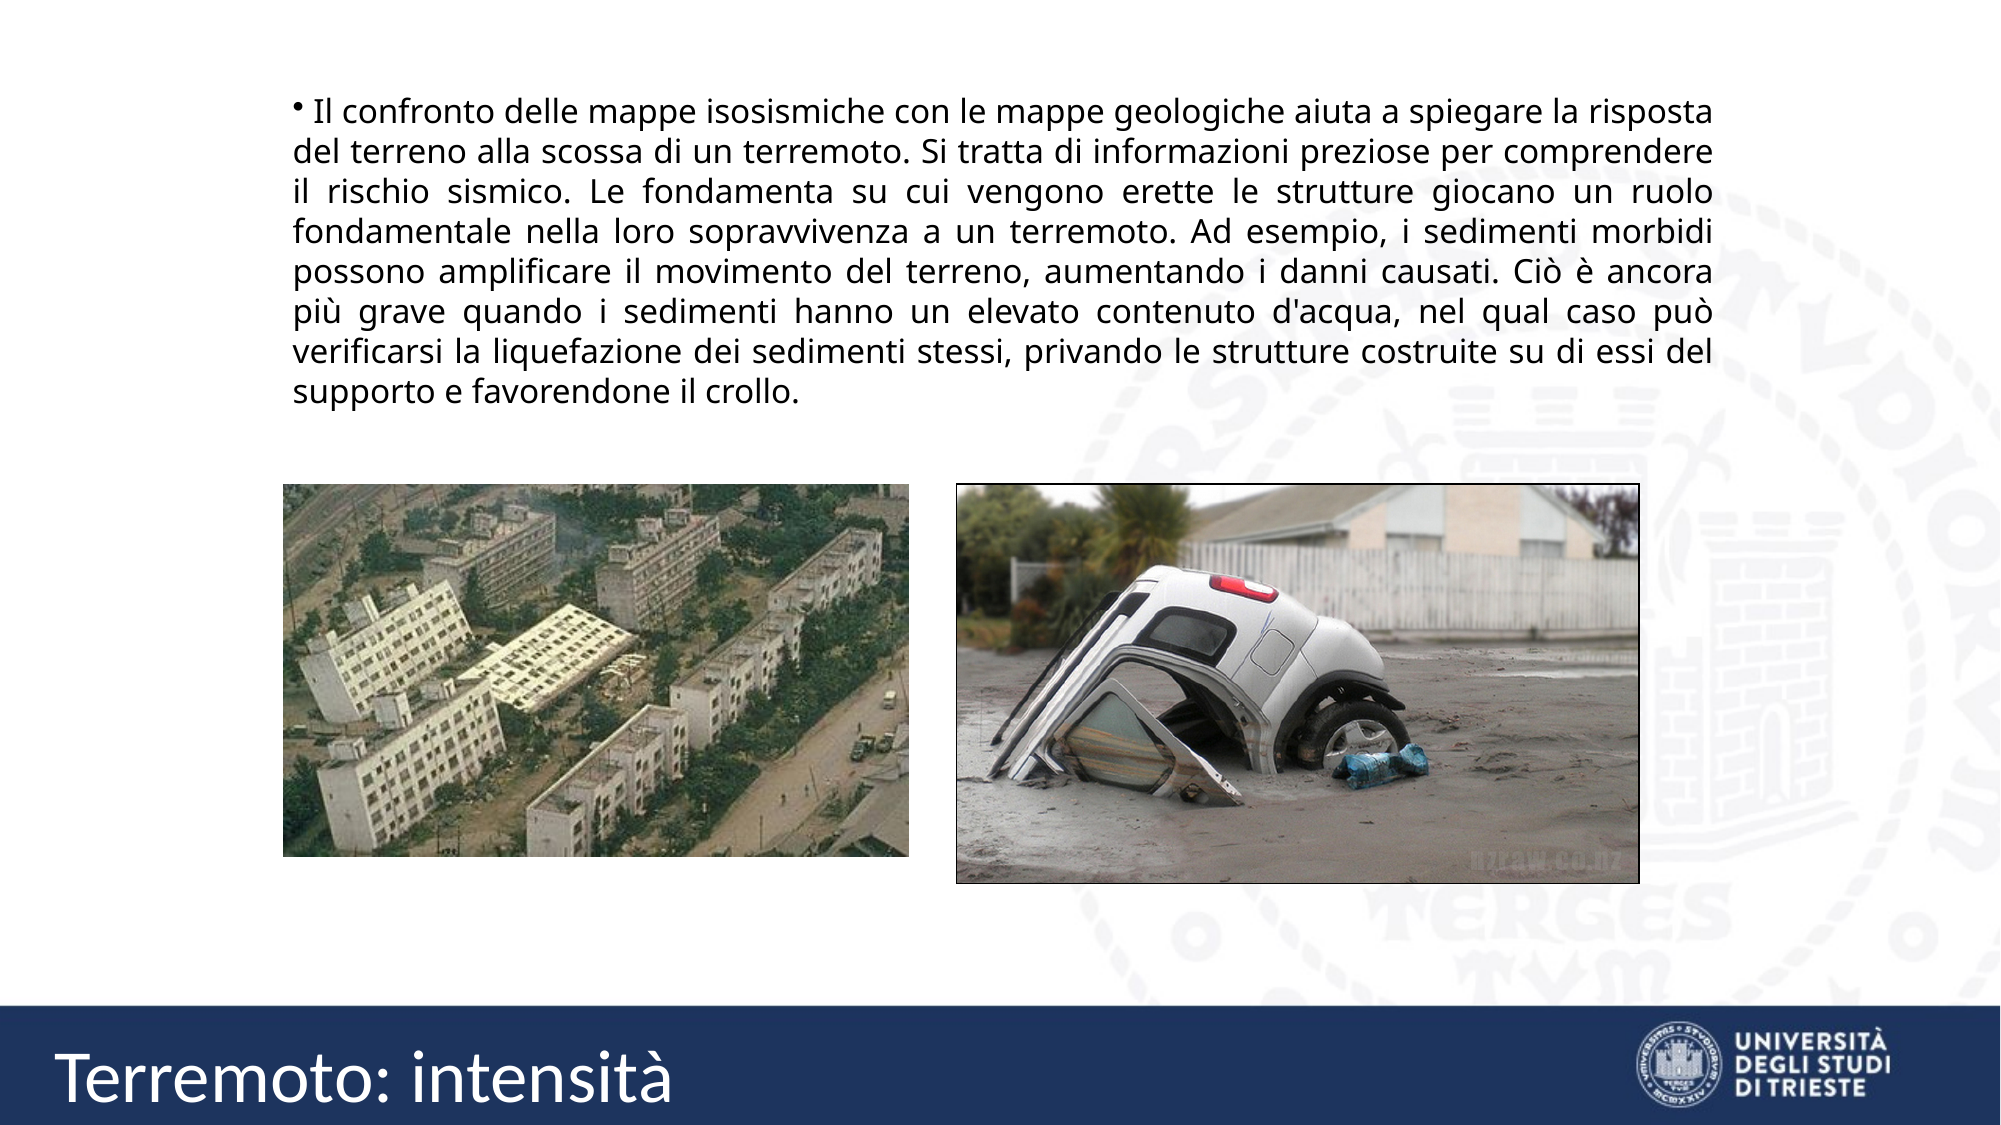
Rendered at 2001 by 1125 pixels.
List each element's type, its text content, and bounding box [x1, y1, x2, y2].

text_box Il confronto delle mappe isosismiche con le mappe geologiche aiuta a spiegare la risposta del terreno alla scossa di un terremoto. Si tratta di informazioni preziose per comprendere il rischio sismico. Le fondamenta su cui vengono erette le strutture giocano un ruolo fondamentale nella loro sopravvivenza a un terremoto. Ad esempio, i sedimenti morbidi possono amplificare il movimento del terreno, aumentando i danni causati. Ciò è ancora più grave quando i sedimenti hanno un elevato contenuto d'acqua, nel qual caso può verificarsi la liquefazione dei sedimenti stessi, privando le strutture costruite su di essi del supporto e favorendone il crollo. [277, 83, 1731, 418]
picture [0, 0, 2001, 1125]
text_box Terremoto: intensità [39, 1019, 1056, 1125]
